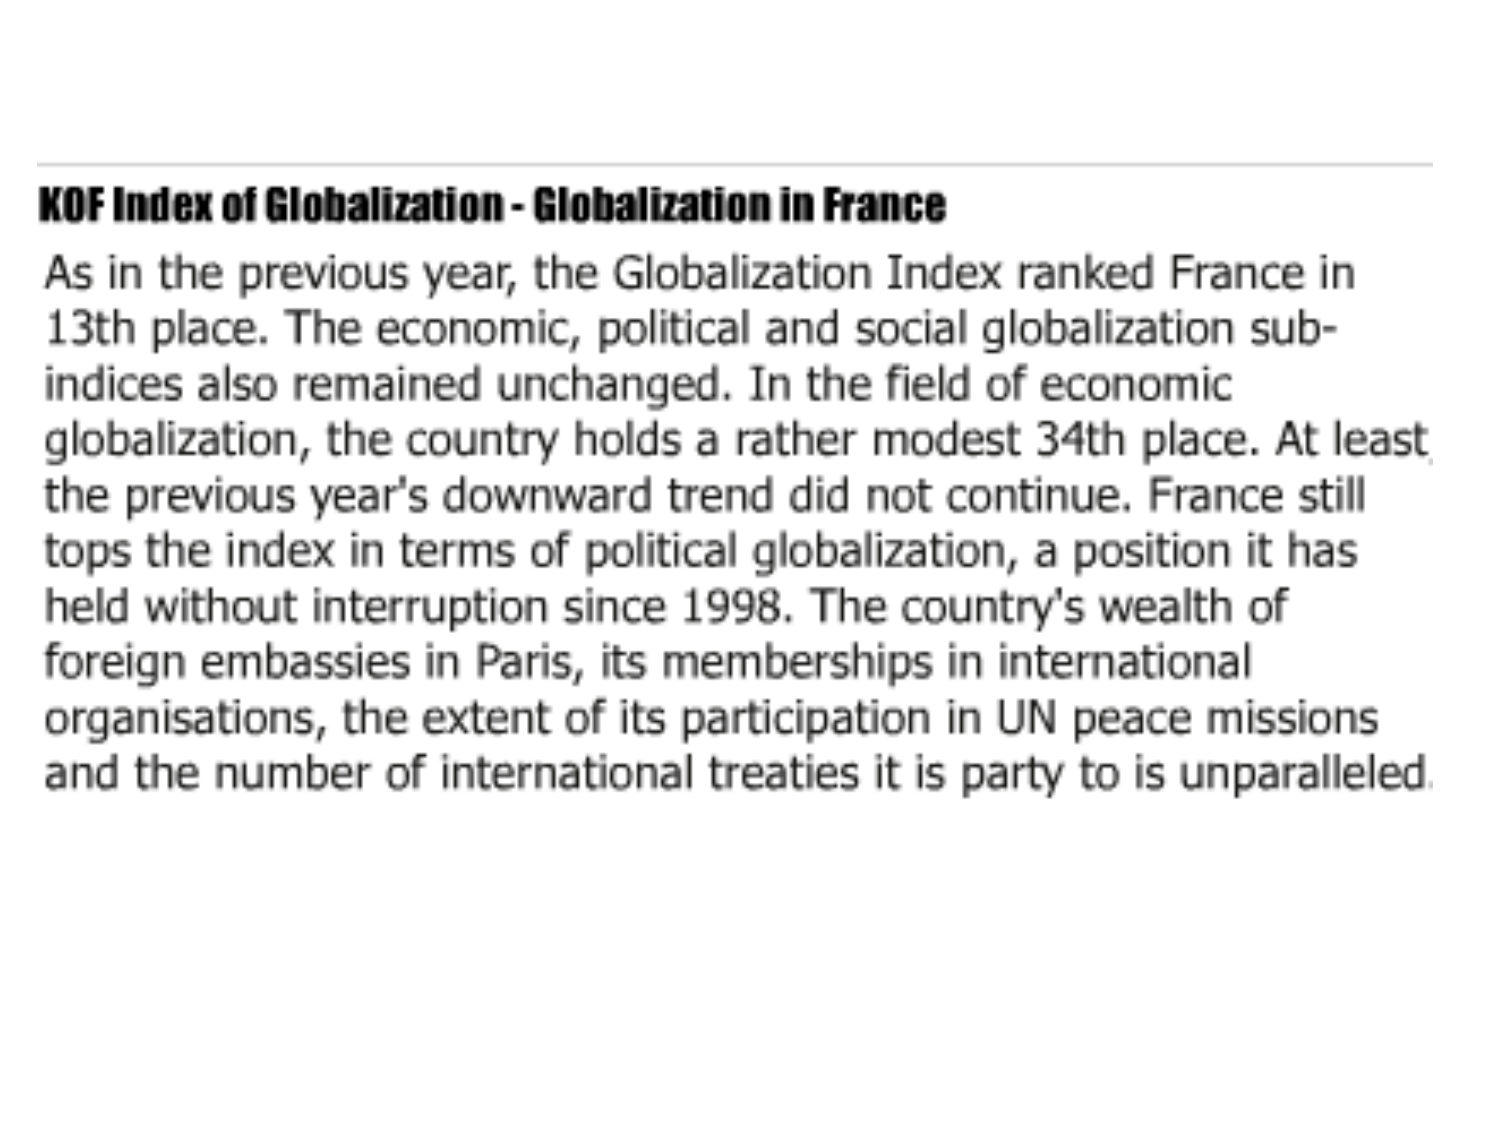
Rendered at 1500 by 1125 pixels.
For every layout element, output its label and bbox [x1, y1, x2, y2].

picture [37, 137, 1433, 851]
